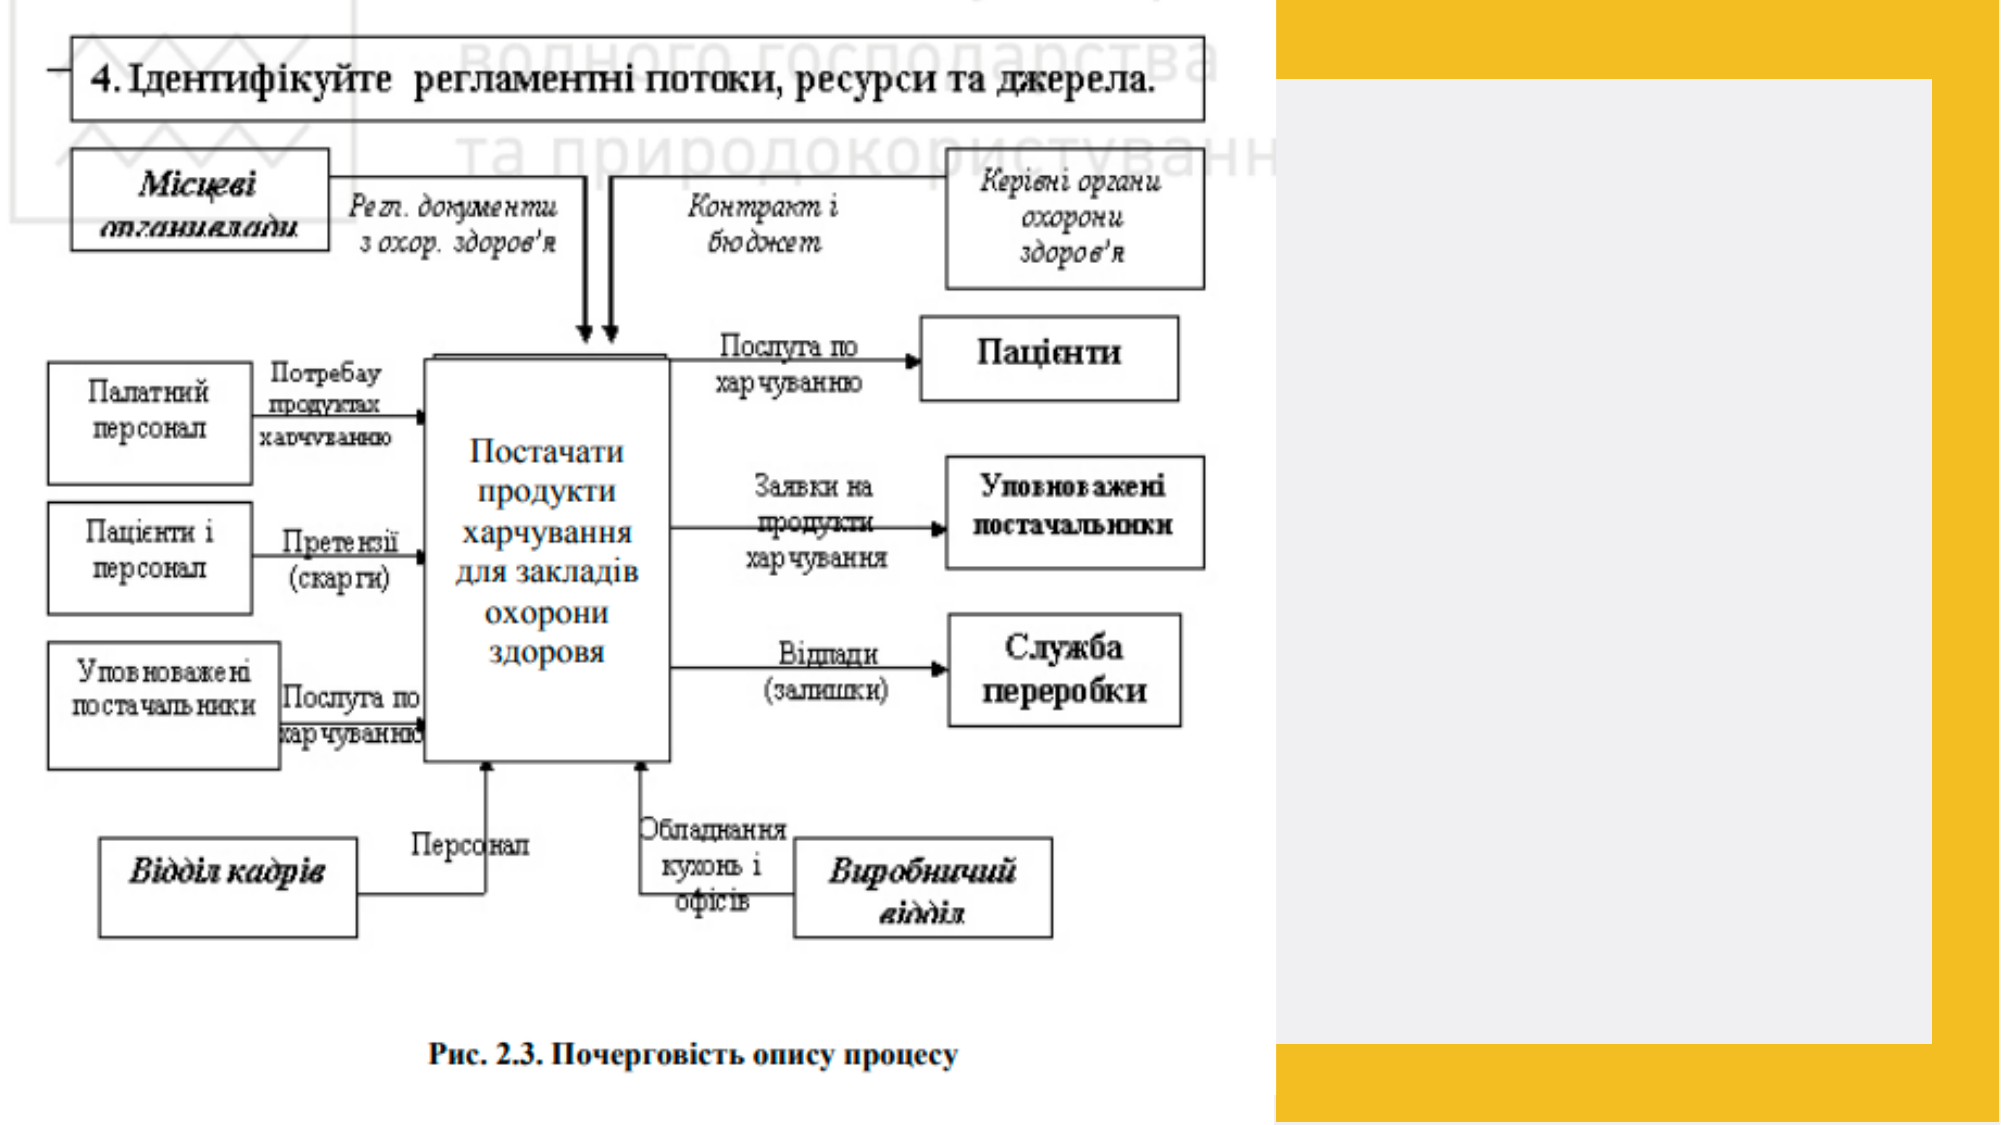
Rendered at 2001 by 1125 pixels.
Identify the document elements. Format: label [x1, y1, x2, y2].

picture [0, 0, 1277, 1095]
